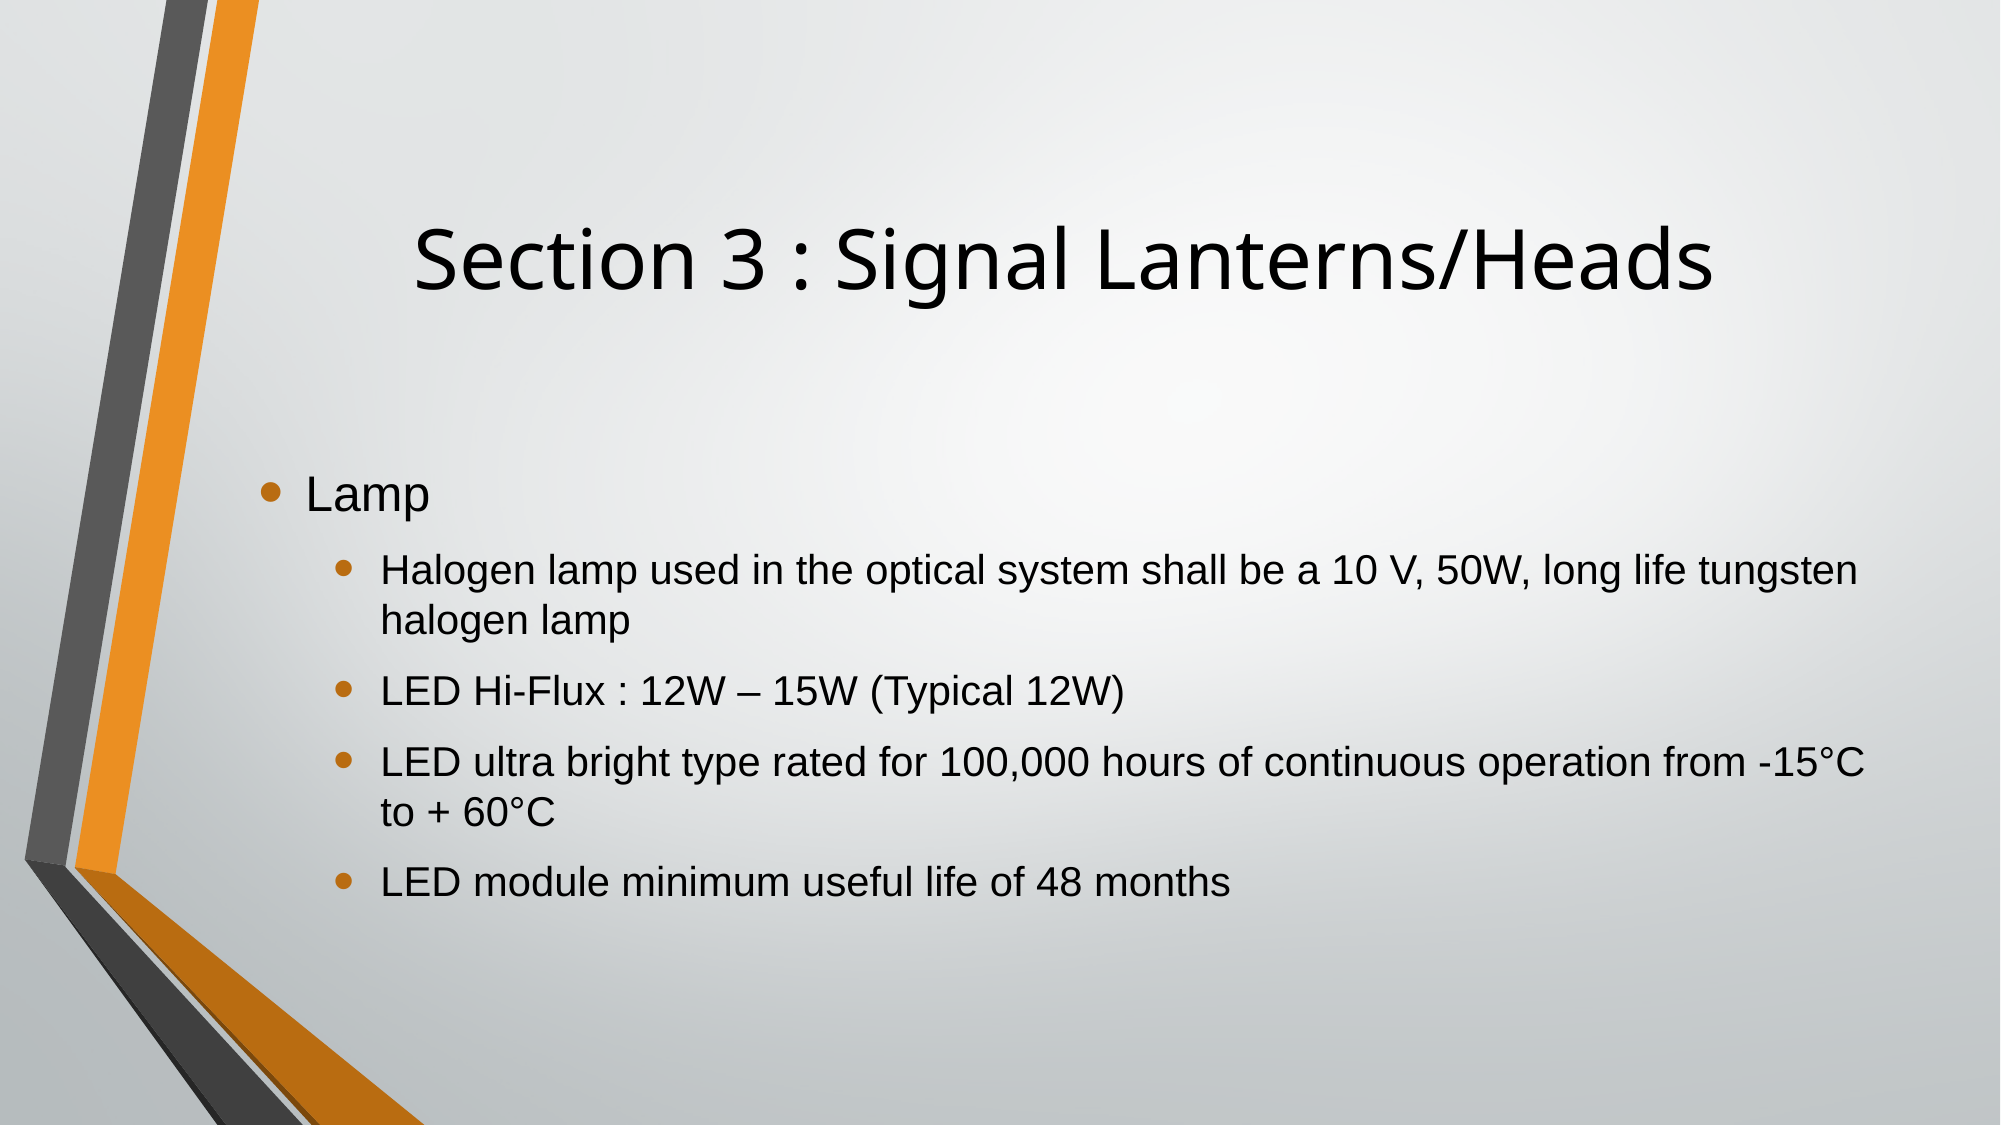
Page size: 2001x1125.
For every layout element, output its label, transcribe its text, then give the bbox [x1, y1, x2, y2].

list Lamp Halogen lamp used in the optical system shall be a 10 V, 50W, long life tungsten halogen lamp LED Hi-Flux : 12W – 15W (Typical 12W) LED ultra bright type rated for 100,000 hours of continuous operation from -15°C to + 60°C LED module minimum useful life of 48 months [243, 399, 1887, 967]
title Section 3 : Signal Lanterns/Heads [243, 112, 1887, 399]
